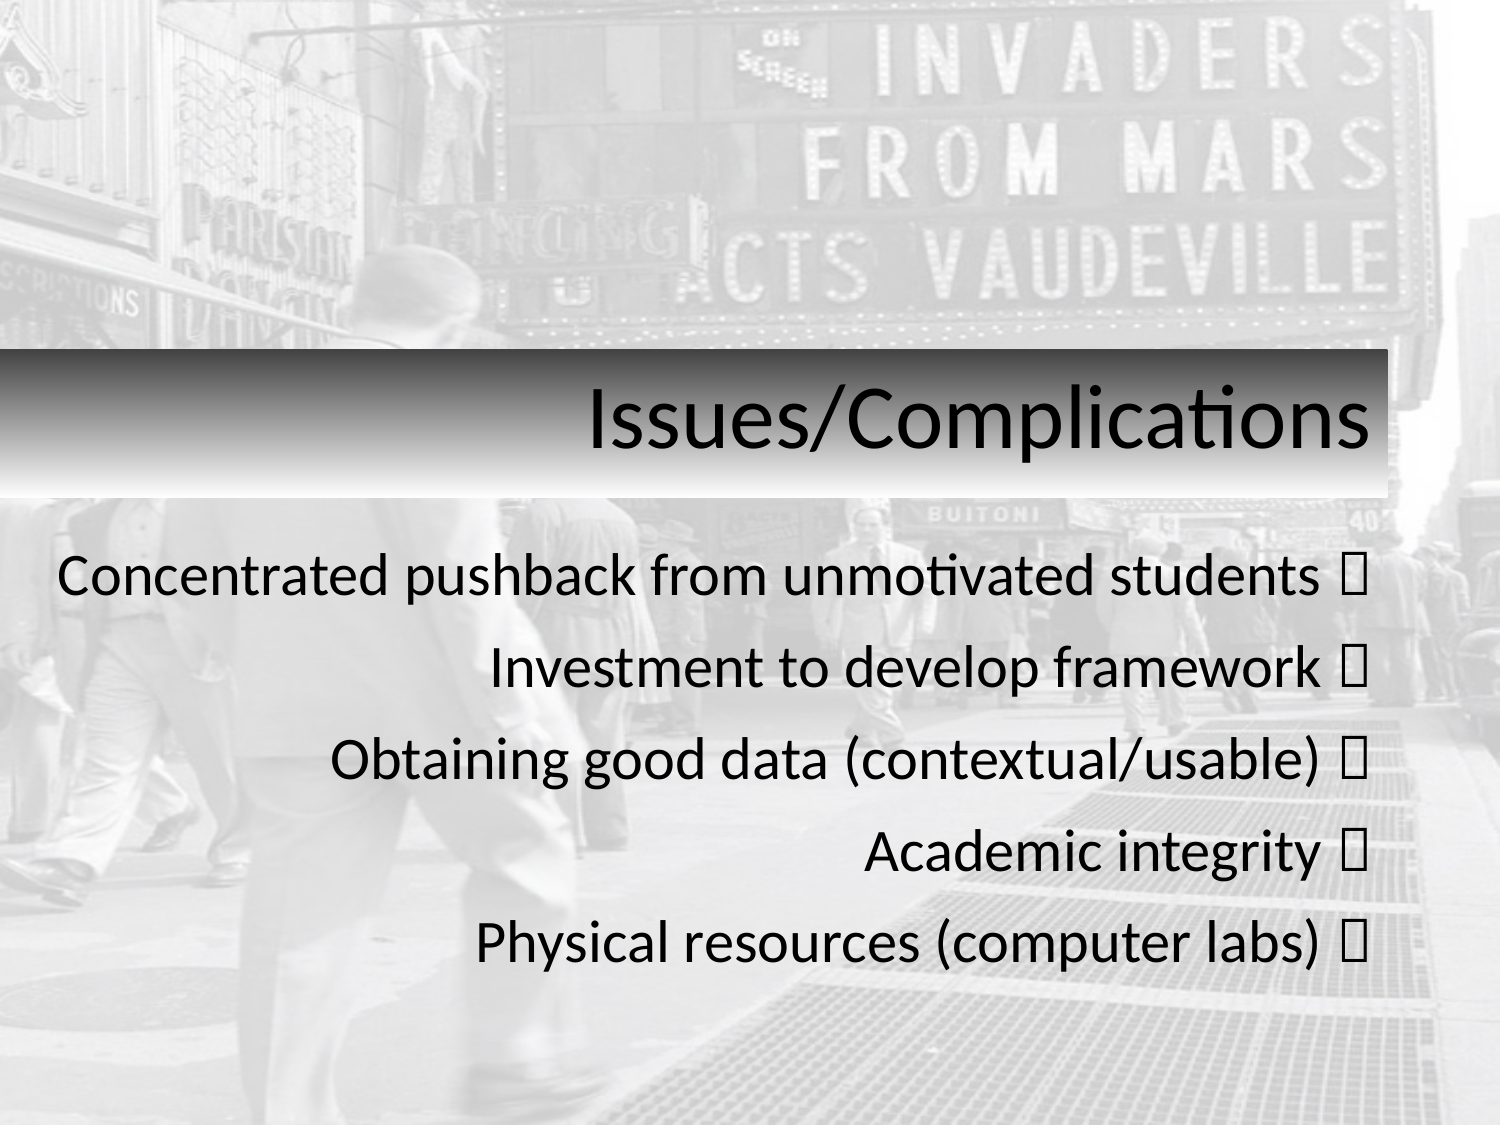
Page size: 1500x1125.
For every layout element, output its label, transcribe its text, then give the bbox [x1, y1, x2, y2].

text_box Concentrated pushback from unmotivated students  Investment to develop framework  Obtaining good data (contextual/usable)  Academic integrity  Physical resources (computer labs)  [0, 520, 1388, 1125]
text_box Issues/Complications [0, 349, 1388, 498]
